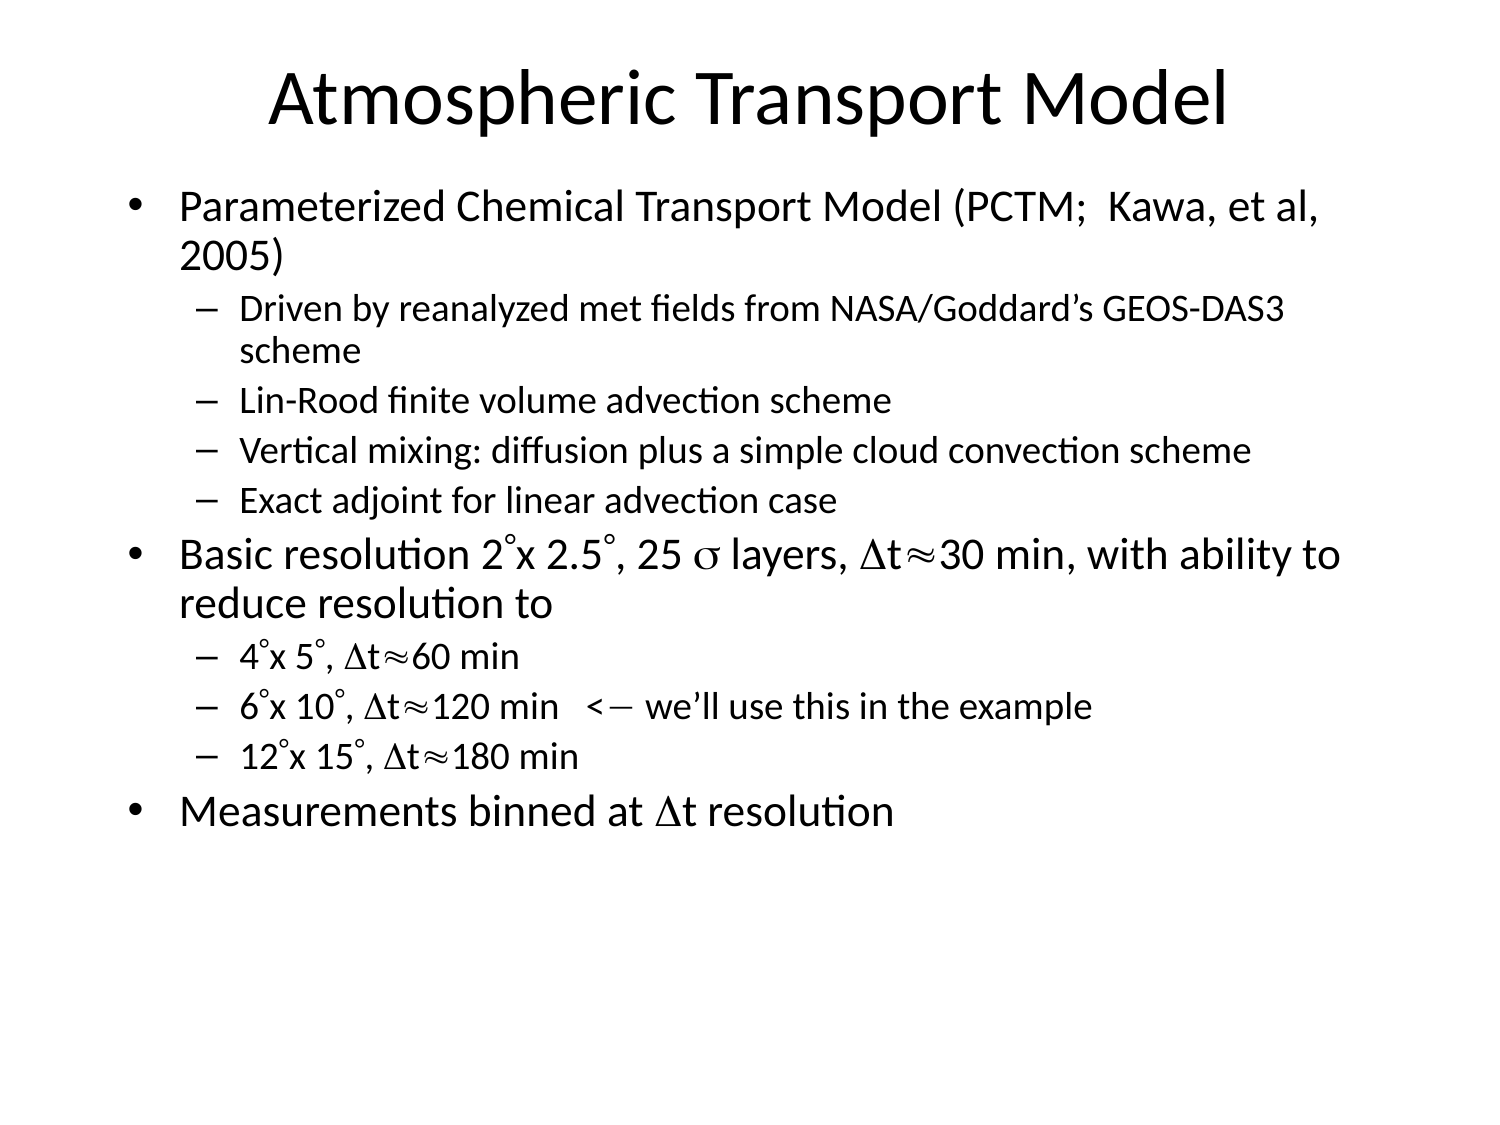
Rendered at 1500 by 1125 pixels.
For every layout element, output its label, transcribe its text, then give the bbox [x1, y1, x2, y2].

title Atmospheric Transport Model [112, 37, 1388, 174]
list Parameterized Chemical Transport Model (PCTM; Kawa, et al, 2005) Driven by reanalyzed met fields from NASA/Goddard’s GEOS-DAS3 scheme Lin-Rood finite volume advection scheme Vertical mixing: diffusion plus a simple cloud convection scheme Exact adjoint for linear advection case Basic resolution 2x 2.5, 25  layers, t30 min, with ability to reduce resolution to 4x 5, t60 min 6x 10, t120 min < we’ll use this in the example 12x 15, t180 min Measurements binned at t resolution [112, 174, 1388, 850]
